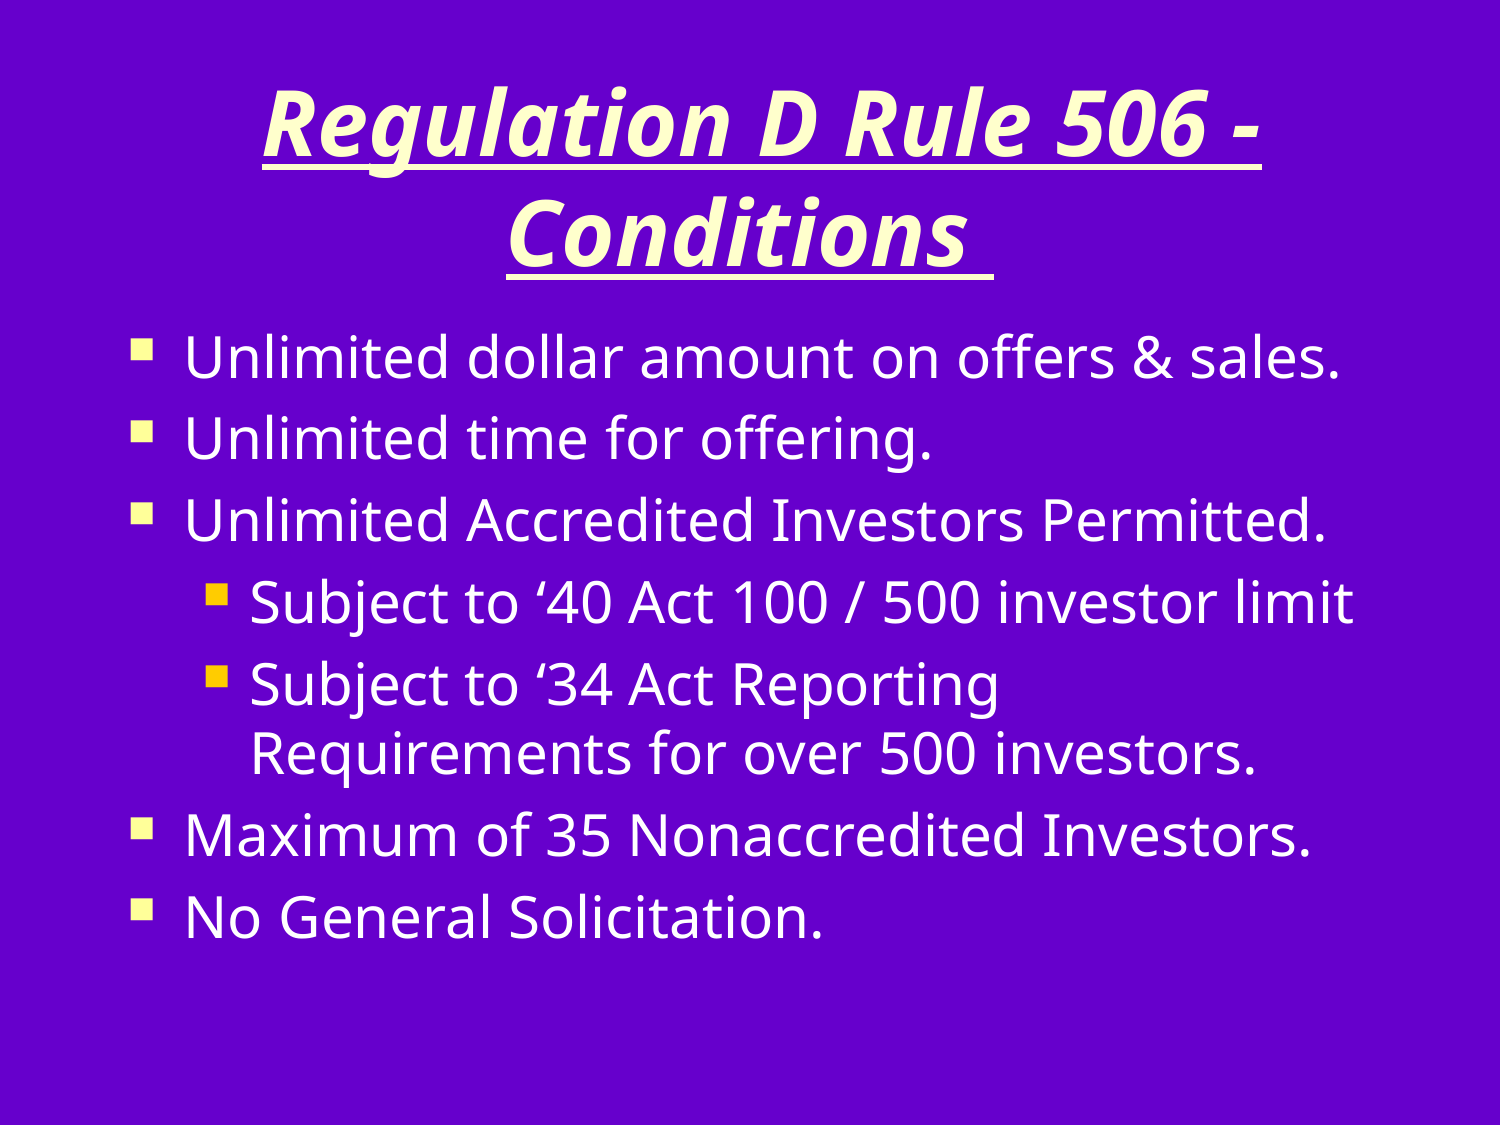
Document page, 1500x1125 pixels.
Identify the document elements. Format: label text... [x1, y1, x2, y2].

list Unlimited dollar amount on offers & sales. Unlimited time for offering. Unlimited Accredited Investors Permitted. Subject to ‘40 Act 100 / 500 investor limit Subject to ‘34 Act Reporting Requirements for over 500 investors. Maximum of 35 Nonaccredited Investors. No General Solicitation. [112, 312, 1388, 988]
title Regulation D Rule 506 - Conditions [75, 62, 1425, 288]
